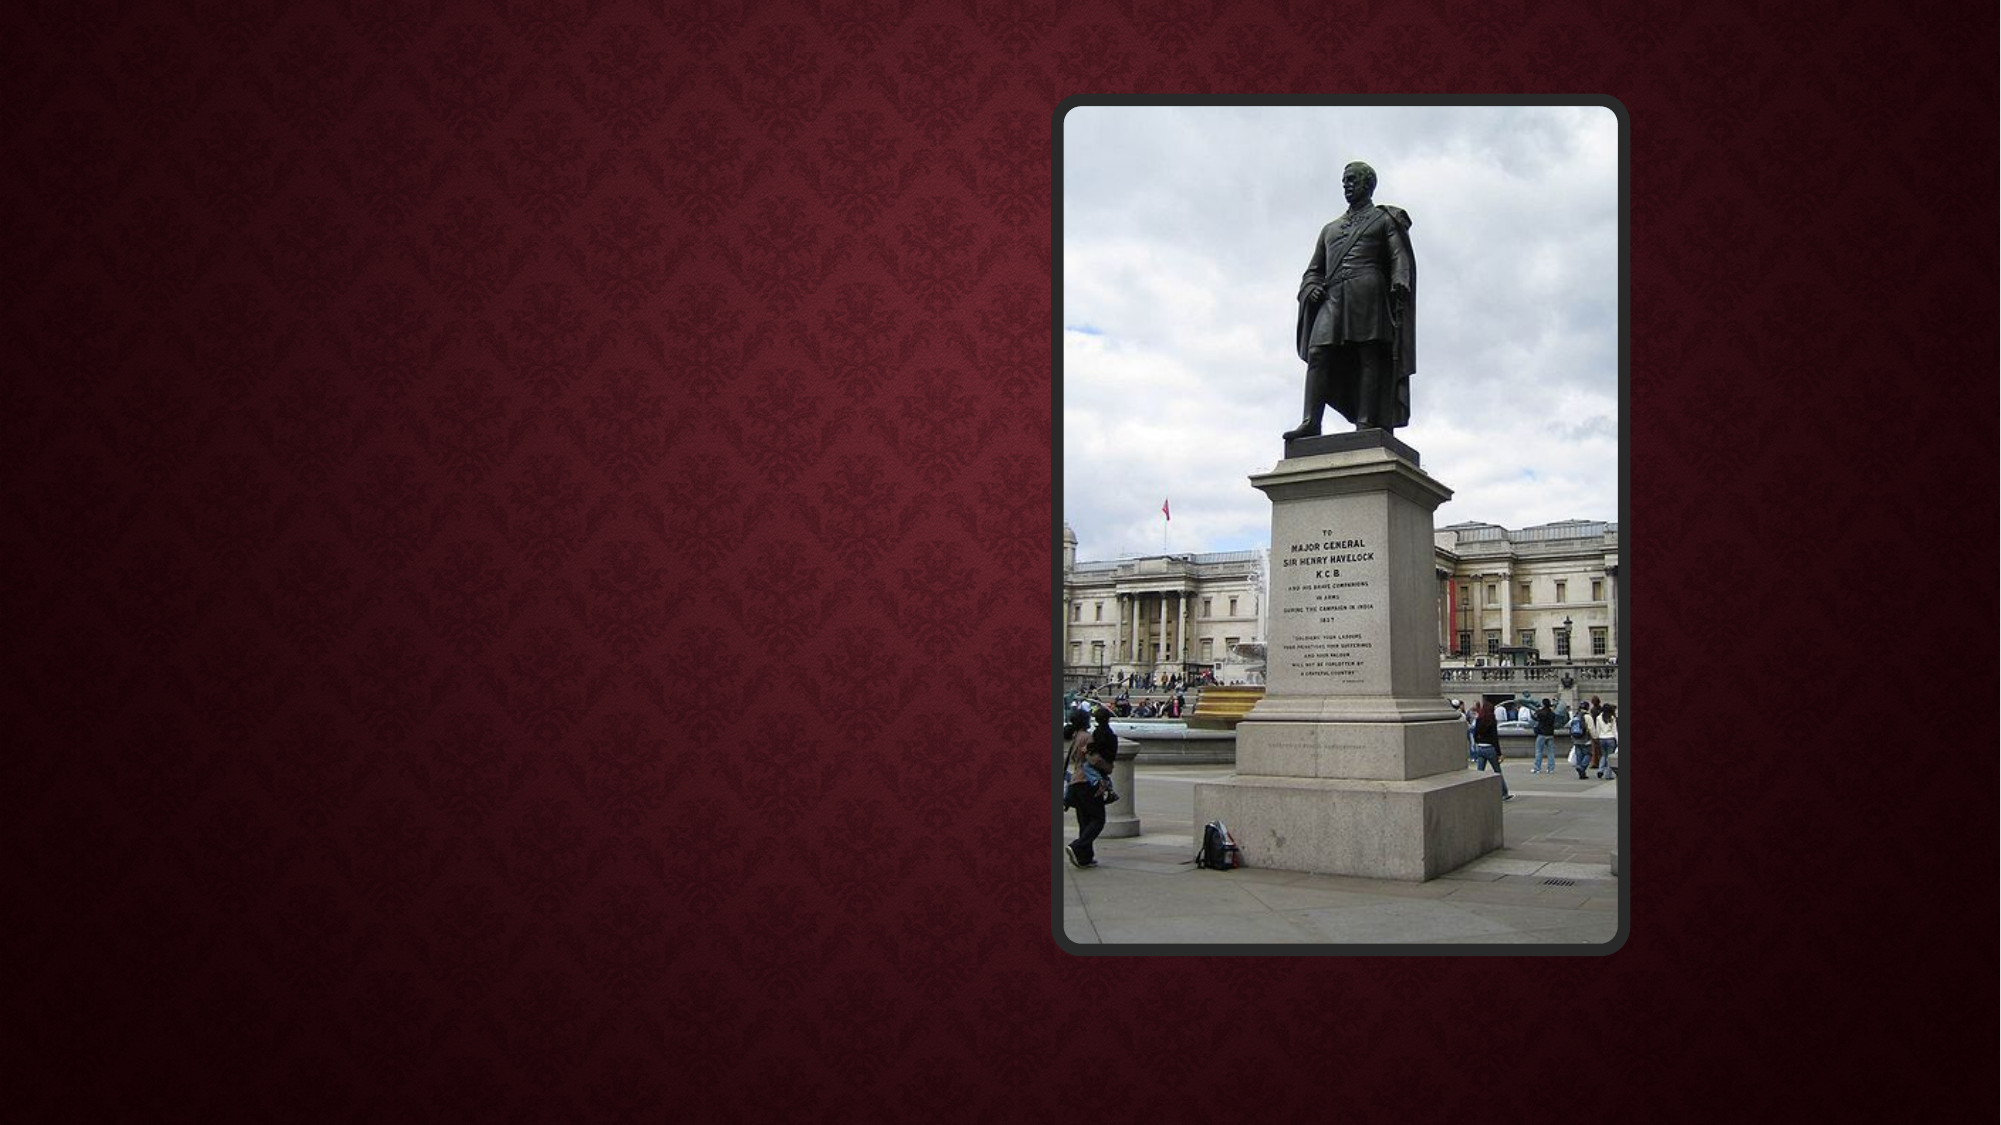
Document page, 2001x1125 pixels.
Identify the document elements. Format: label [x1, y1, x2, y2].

list [1056, 99, 1625, 951]
